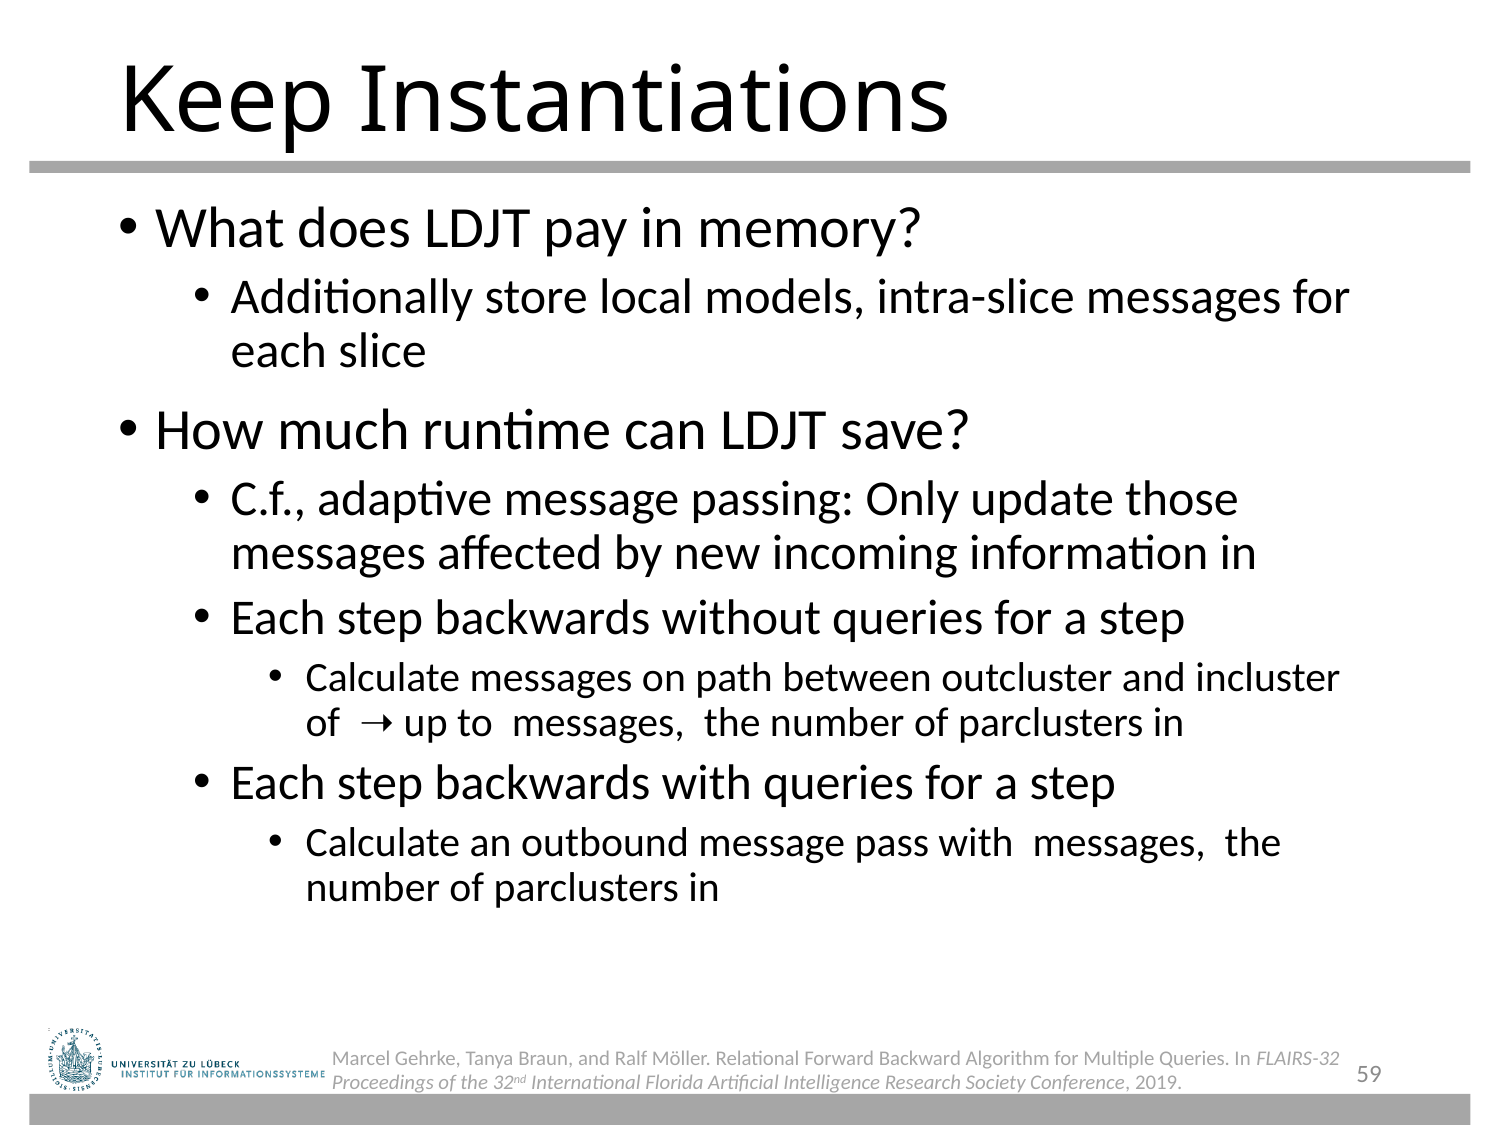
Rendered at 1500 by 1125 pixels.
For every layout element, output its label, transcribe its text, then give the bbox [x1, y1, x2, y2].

text_box Marcel Gehrke, Tanya Braun, and Ralf Möller. Relational Forward Backward Algorithm for Multiple Queries. In FLAIRS-32 Proceedings of the 32nd International Florida Artificial Intelligence Research Society Conference, 2019. [317, 1036, 1382, 1102]
slide_number 59 [1059, 1042, 1397, 1103]
title Keep Instantiations [103, 42, 1397, 161]
